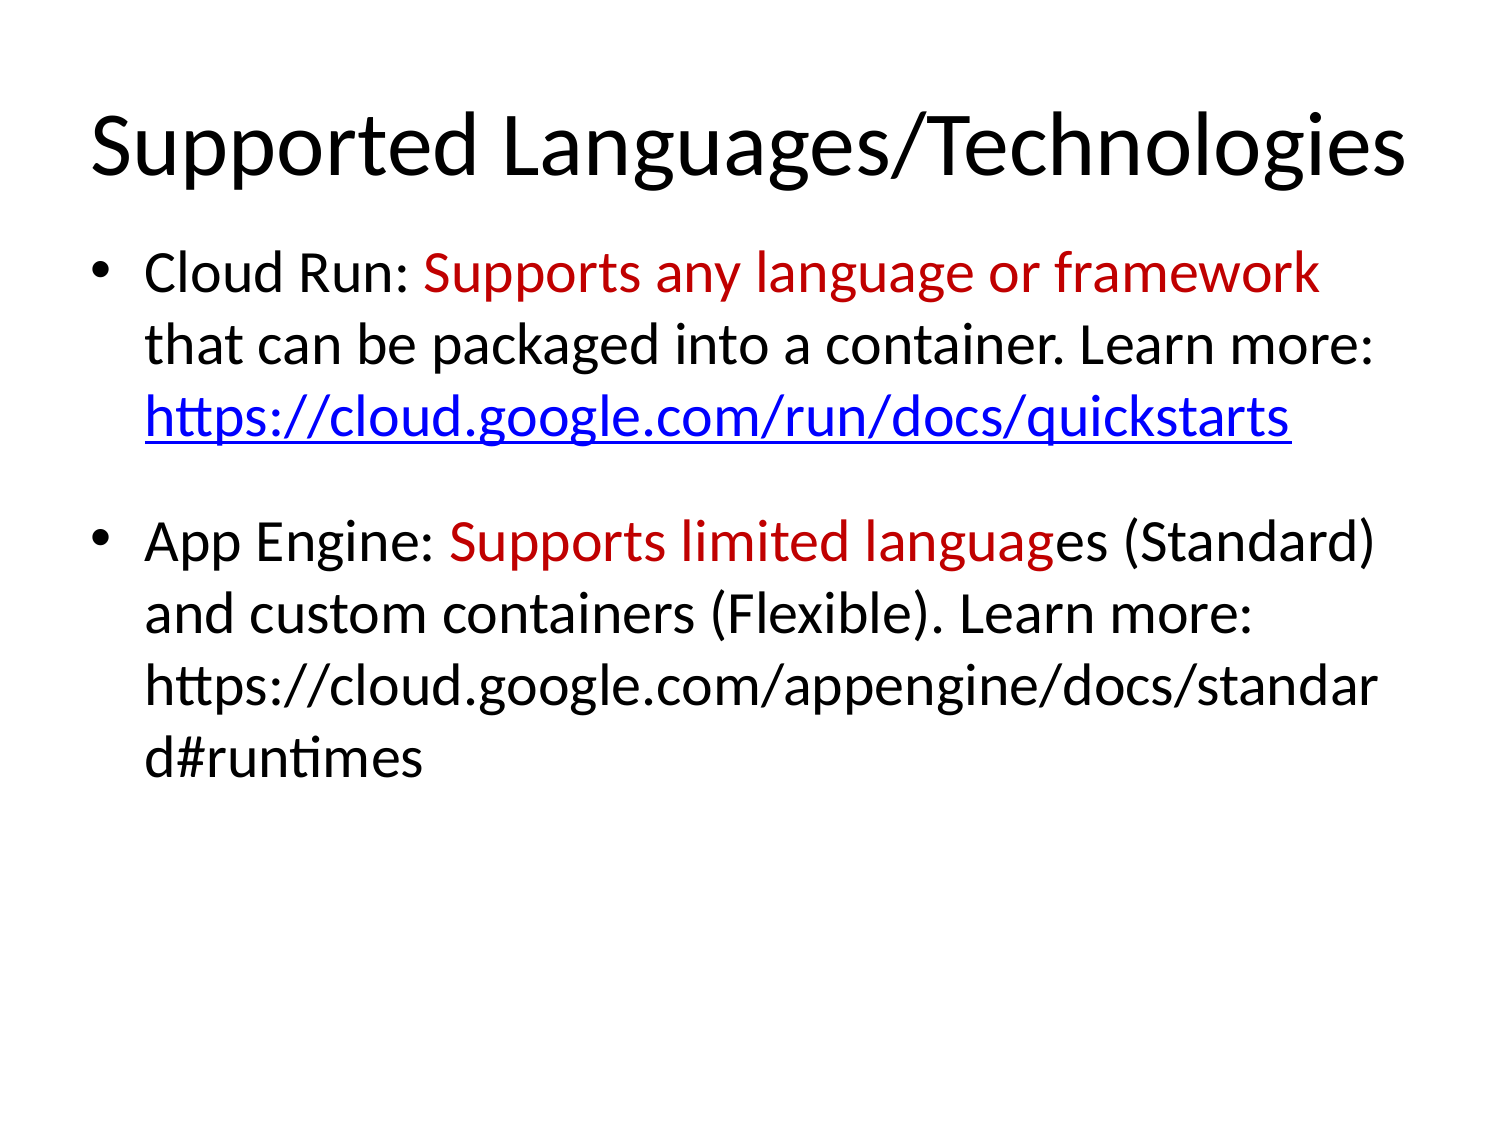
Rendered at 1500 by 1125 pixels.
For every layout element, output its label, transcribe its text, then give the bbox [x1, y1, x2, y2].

title Supported Languages/Technologies [75, 45, 1425, 126]
list Cloud Run: Supports any language or framework that can be packaged into a container. Learn more: https://cloud.google.com/run/docs/quickstarts App Engine: Supports limited languages (Standard) and custom containers (Flexible). Learn more: https://cloud.google.com/appengine/docs/standard#runtimes [75, 126, 1425, 870]
